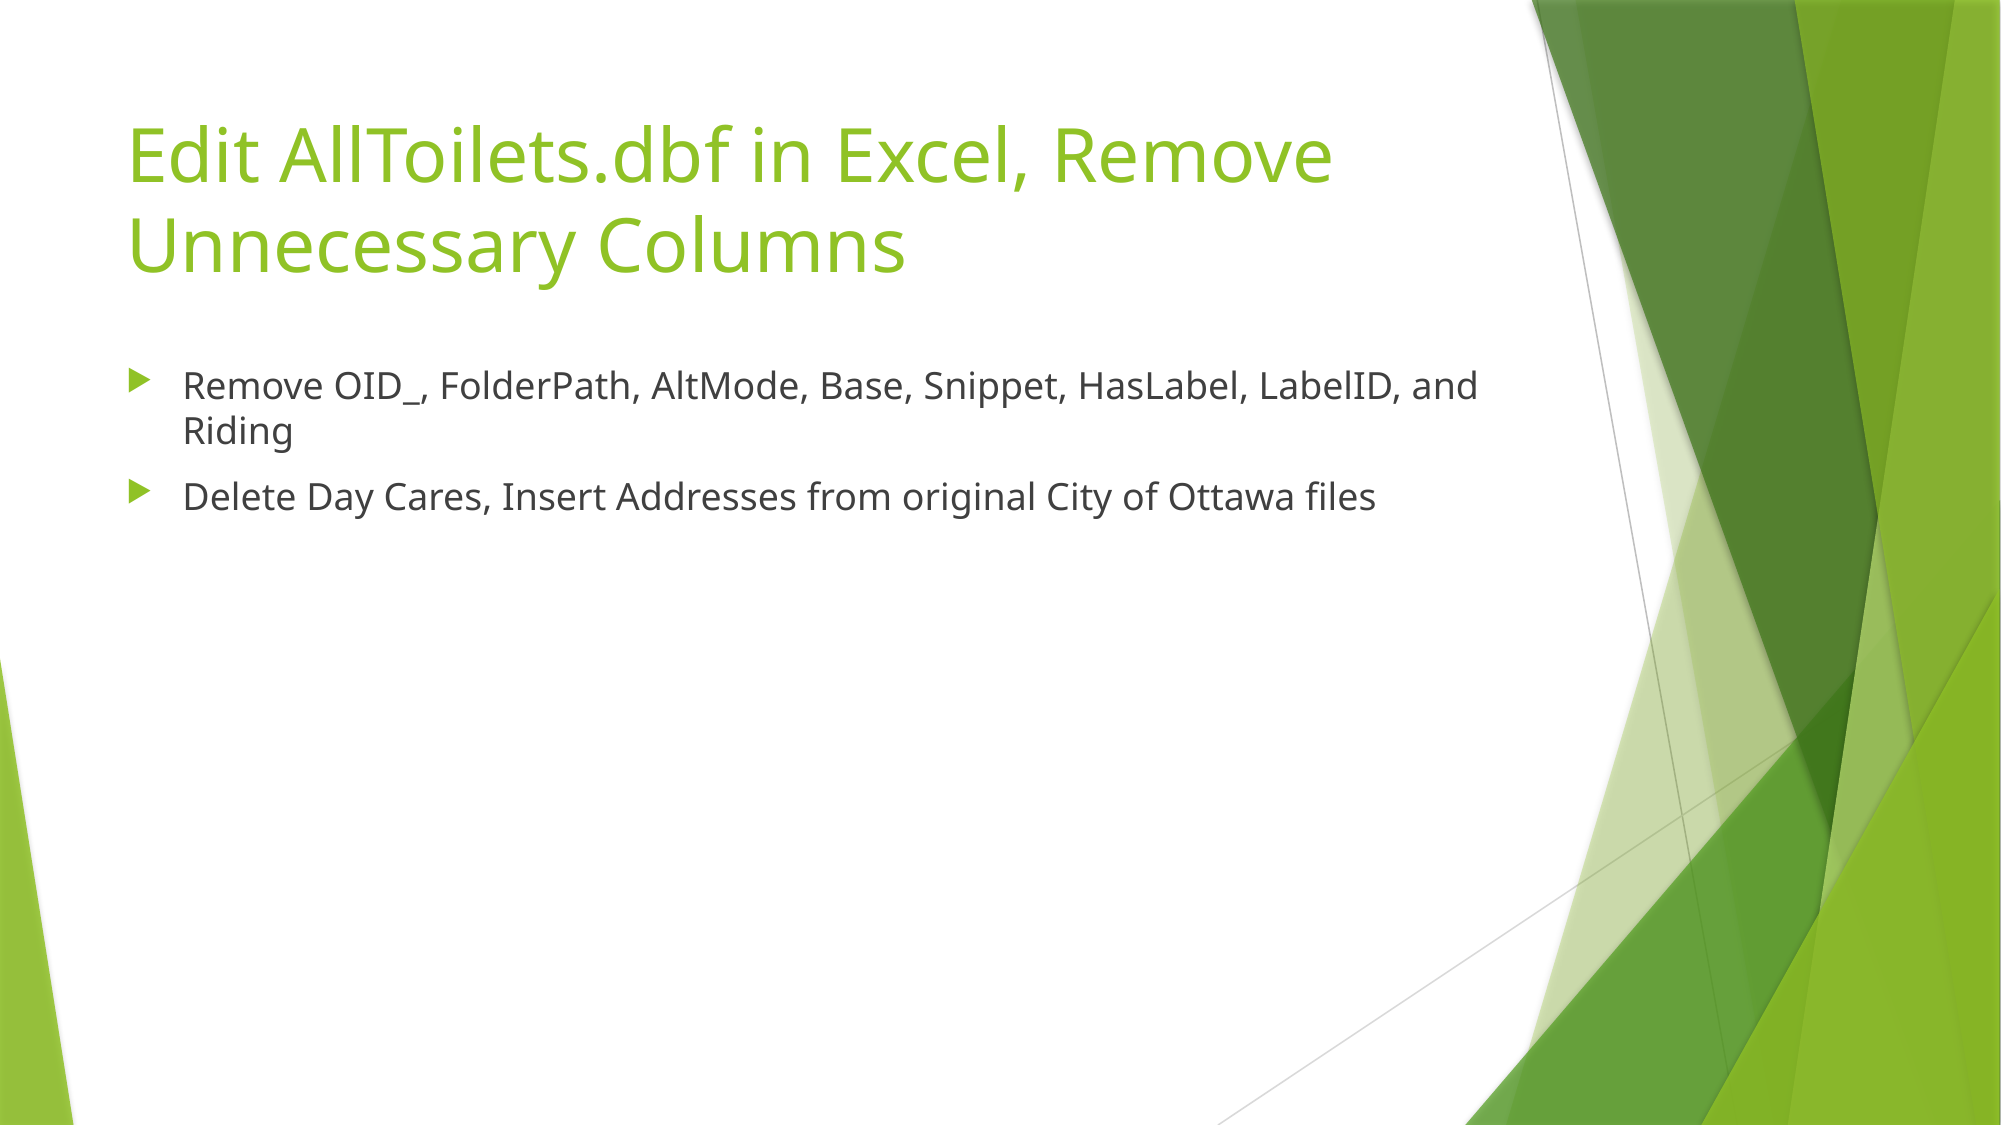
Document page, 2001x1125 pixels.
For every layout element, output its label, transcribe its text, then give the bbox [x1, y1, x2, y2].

list Remove OID_, FolderPath, AltMode, Base, Snippet, HasLabel, LabelID, and Riding Delete Day Cares, Insert Addresses from original City of Ottawa files [111, 354, 1522, 992]
title Edit AllToilets.dbf in Excel, Remove Unnecessary Columns [111, 99, 1522, 317]
